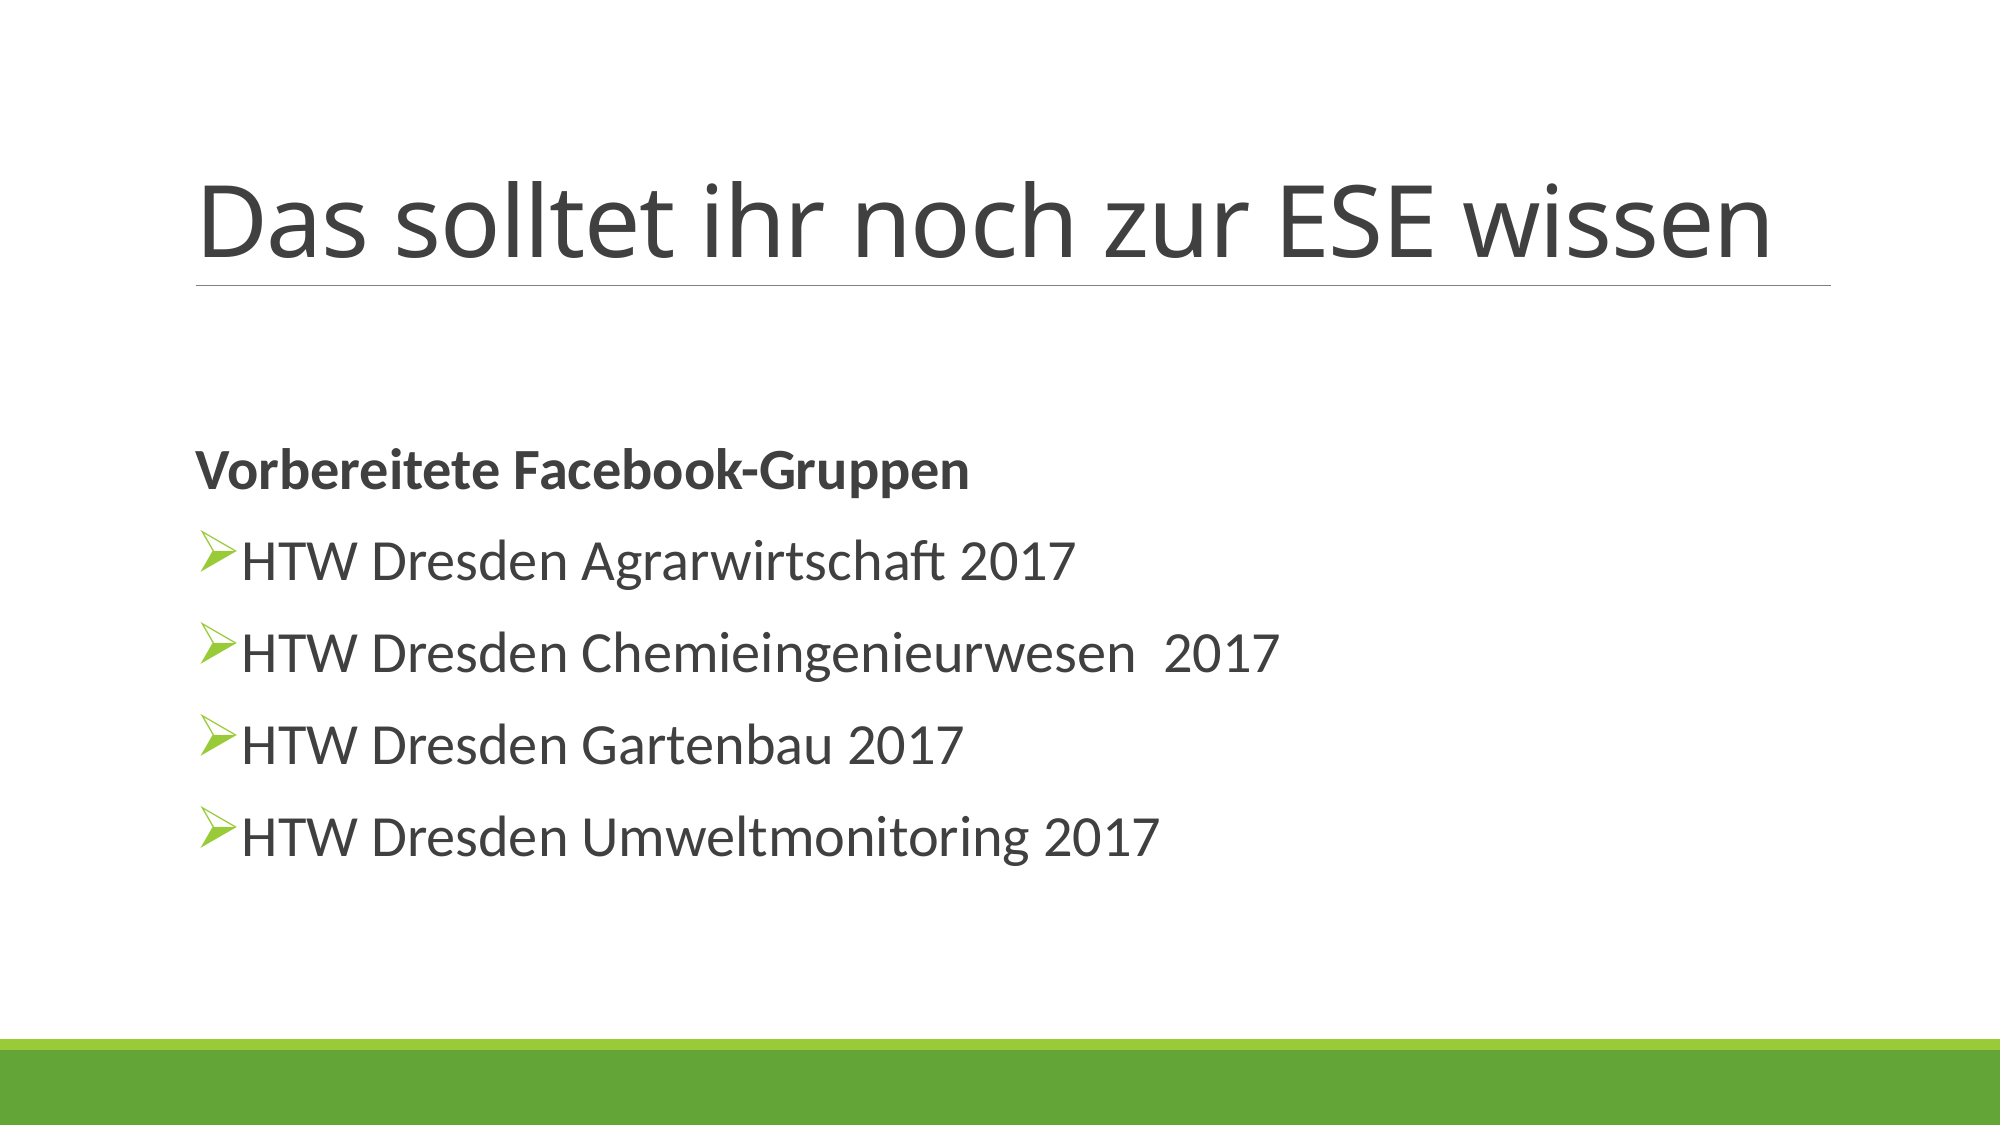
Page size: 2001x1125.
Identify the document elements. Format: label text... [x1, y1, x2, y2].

list Vorbereitete Facebook-Gruppen HTW Dresden Agrarwirtschaft 2017 HTW Dresden Chemieingenieurwesen 2017 HTW Dresden Gartenbau 2017 HTW Dresden Umweltmonitoring 2017 [195, 309, 1846, 1043]
title Das solltet ihr noch zur ESE wissen [180, 47, 1830, 285]
